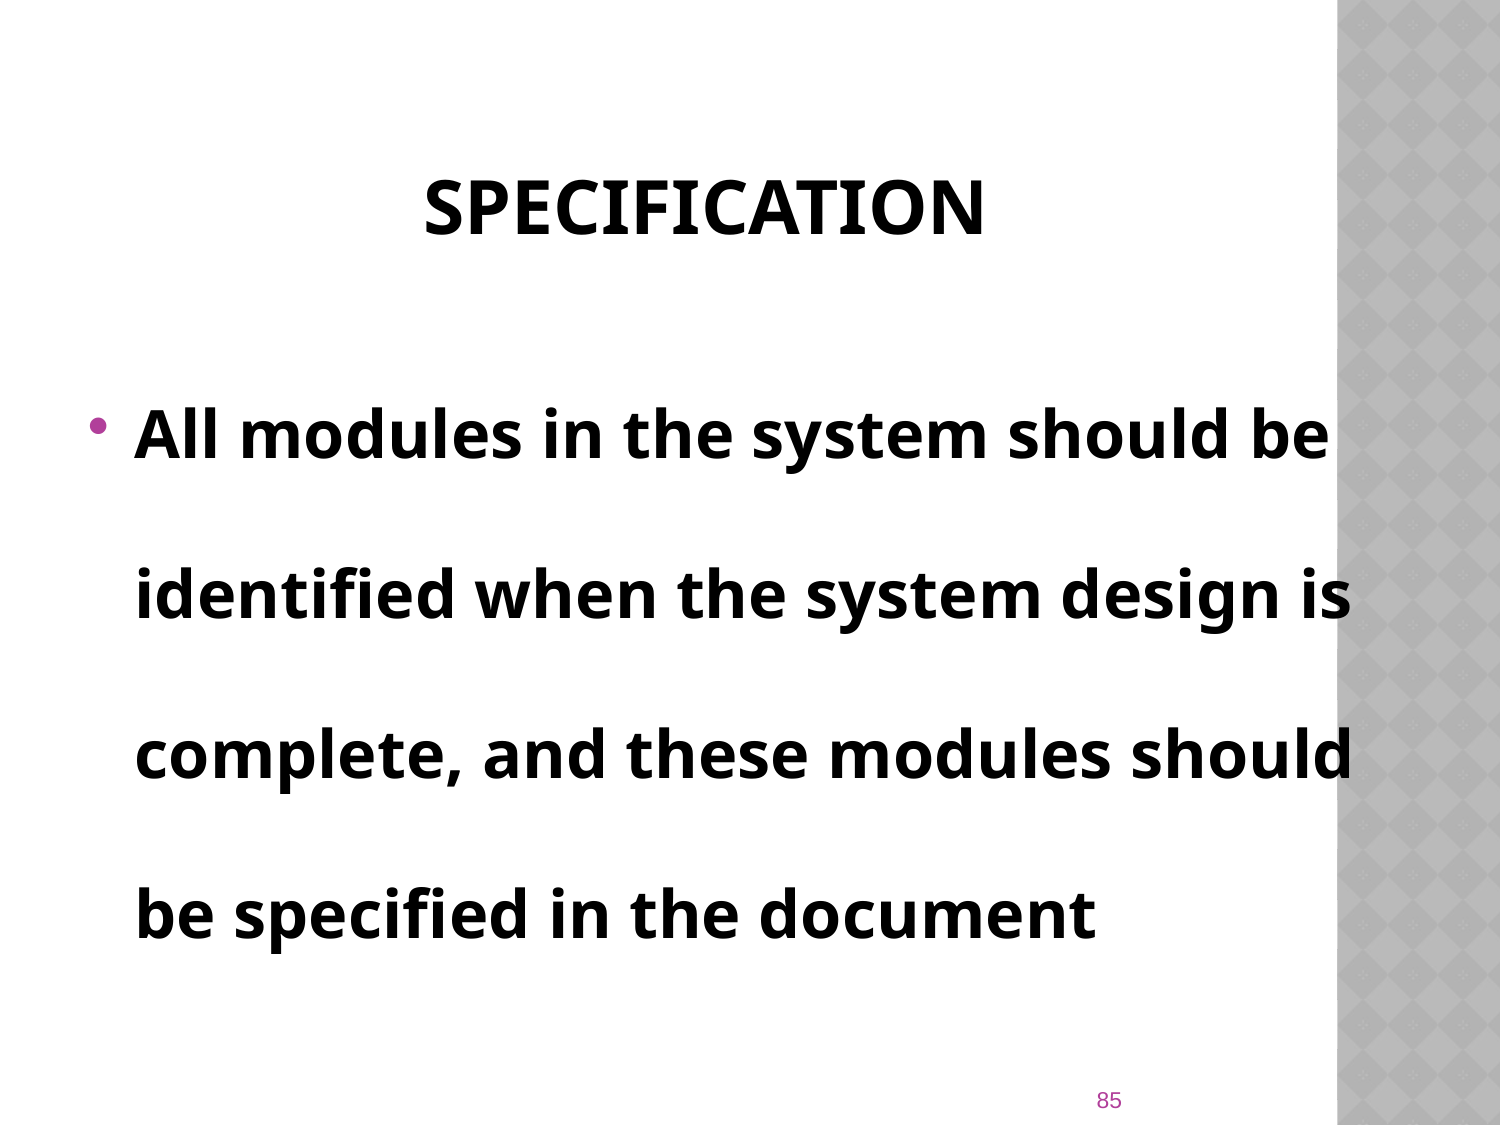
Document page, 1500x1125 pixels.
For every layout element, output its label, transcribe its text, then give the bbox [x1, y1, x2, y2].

slide_number 85 [1025, 1075, 1123, 1113]
title Specification [75, 132, 1338, 250]
list All modules in the system should be identified when the system design is complete, and these modules should be specified in the document [75, 304, 1400, 975]
